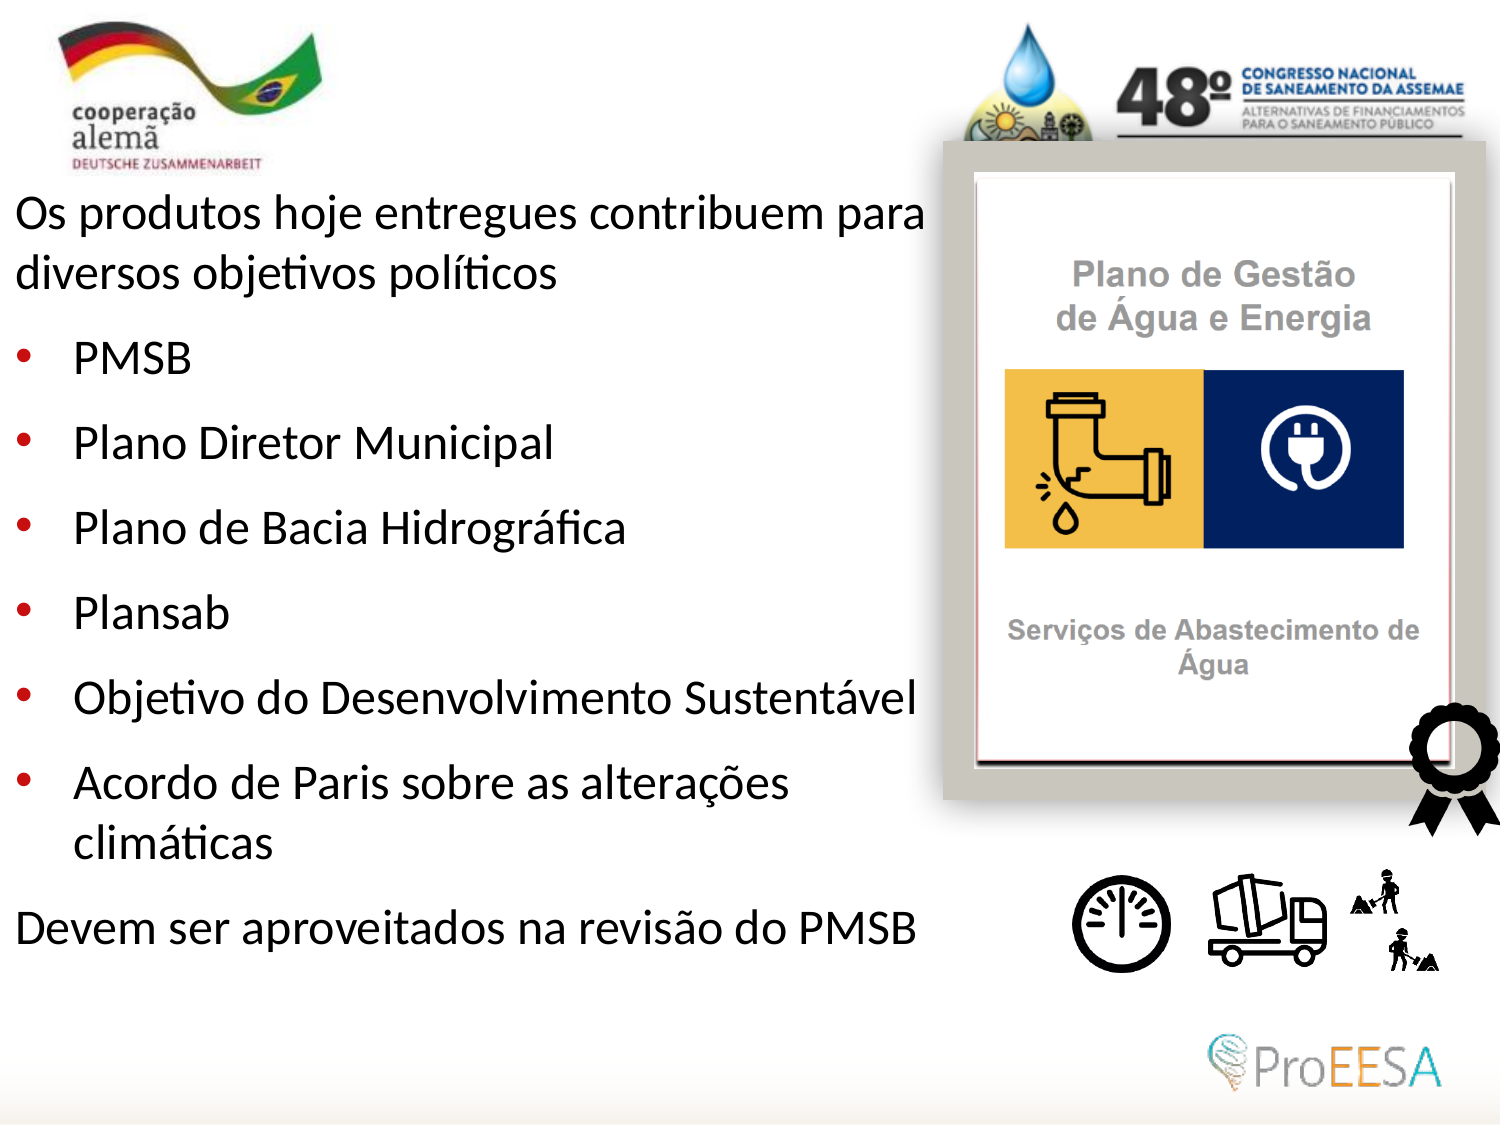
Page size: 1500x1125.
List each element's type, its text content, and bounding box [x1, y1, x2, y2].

picture [0, 0, 398, 171]
picture [0, 860, 1500, 1125]
picture [973, 171, 1500, 845]
picture [1349, 866, 1399, 916]
list Os produtos hoje entregues contribuem para diversos objetivos políticos PMSB Plano Diretor Municipal Plano de Bacia Hidrográfica Plansab Objetivo do Desenvolvimento Sustentável Acordo de Paris sobre as alterações climáticas Devem ser aproveitados na revisão do PMSB [0, 171, 975, 1062]
picture [949, 0, 1495, 191]
